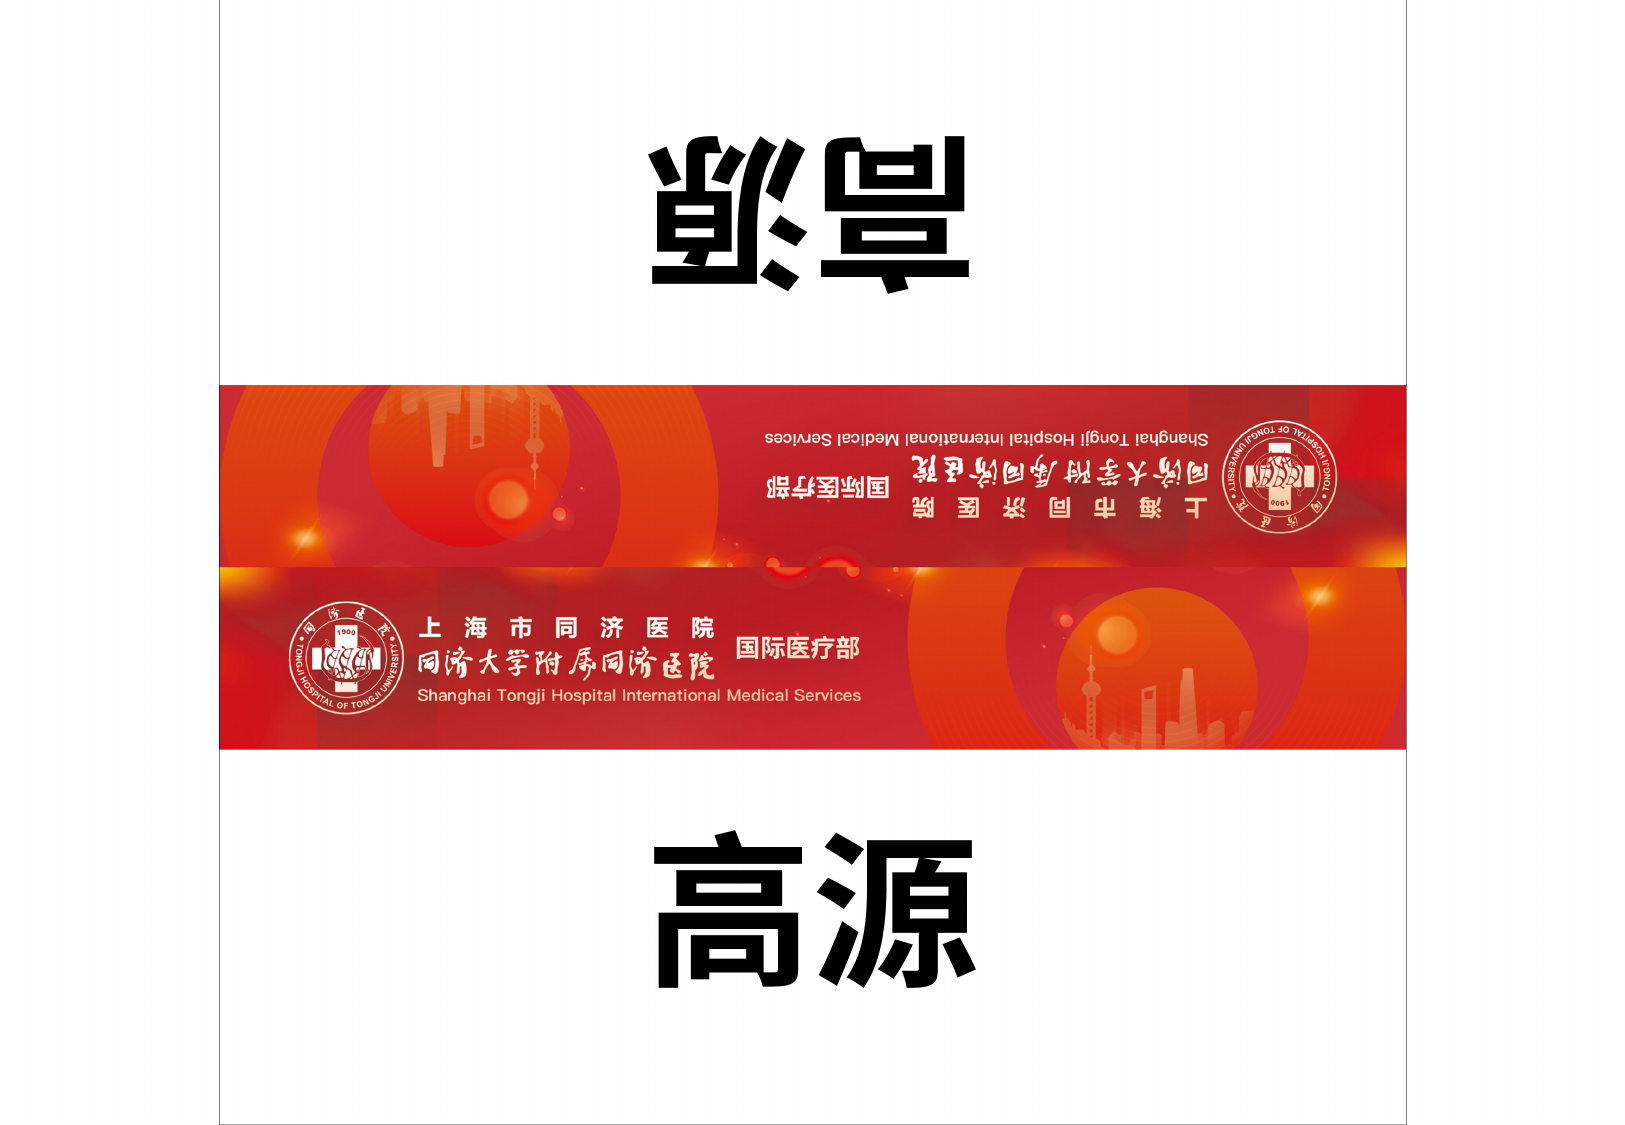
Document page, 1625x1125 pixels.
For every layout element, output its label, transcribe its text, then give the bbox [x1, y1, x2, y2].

picture [0, 0, 1625, 1125]
text_box 高源 [239, 110, 1385, 326]
text_box 高源 [239, 799, 1385, 1015]
